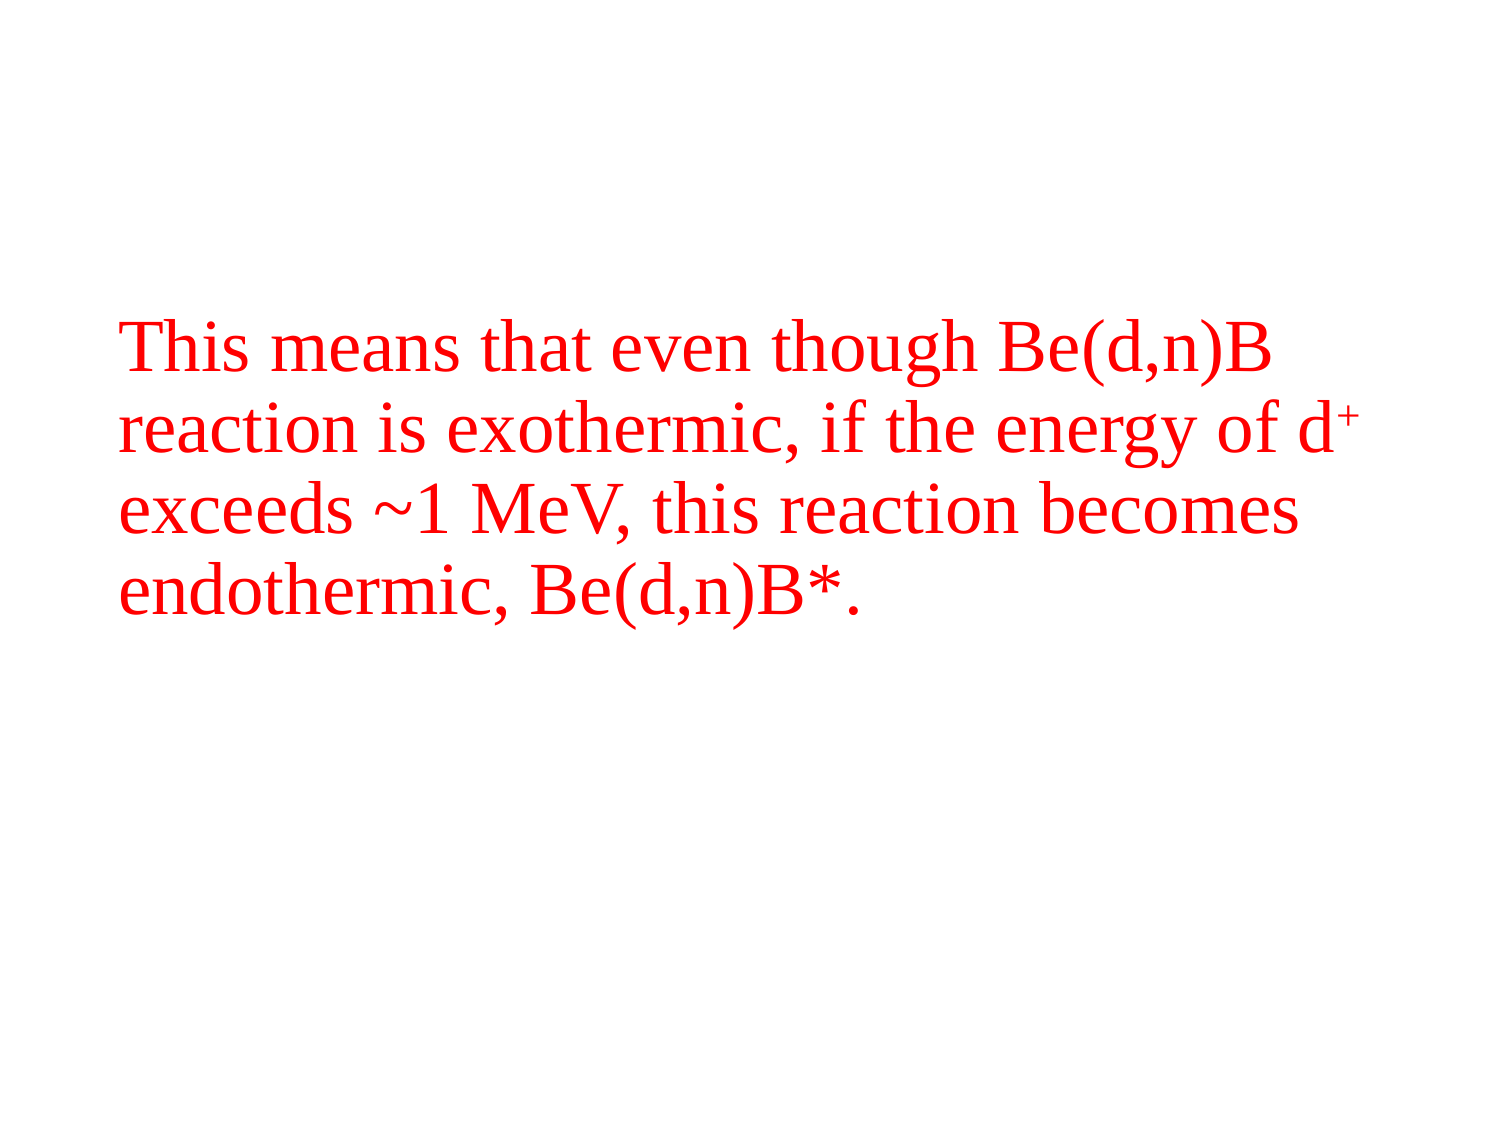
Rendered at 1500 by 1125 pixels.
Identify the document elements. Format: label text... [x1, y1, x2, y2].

list This means that even though Be(d,n)B reaction is exothermic, if the energy of d+ exceeds ~1 MeV, this reaction becomes endothermic, Be(d,n)B*. [103, 299, 1397, 1014]
